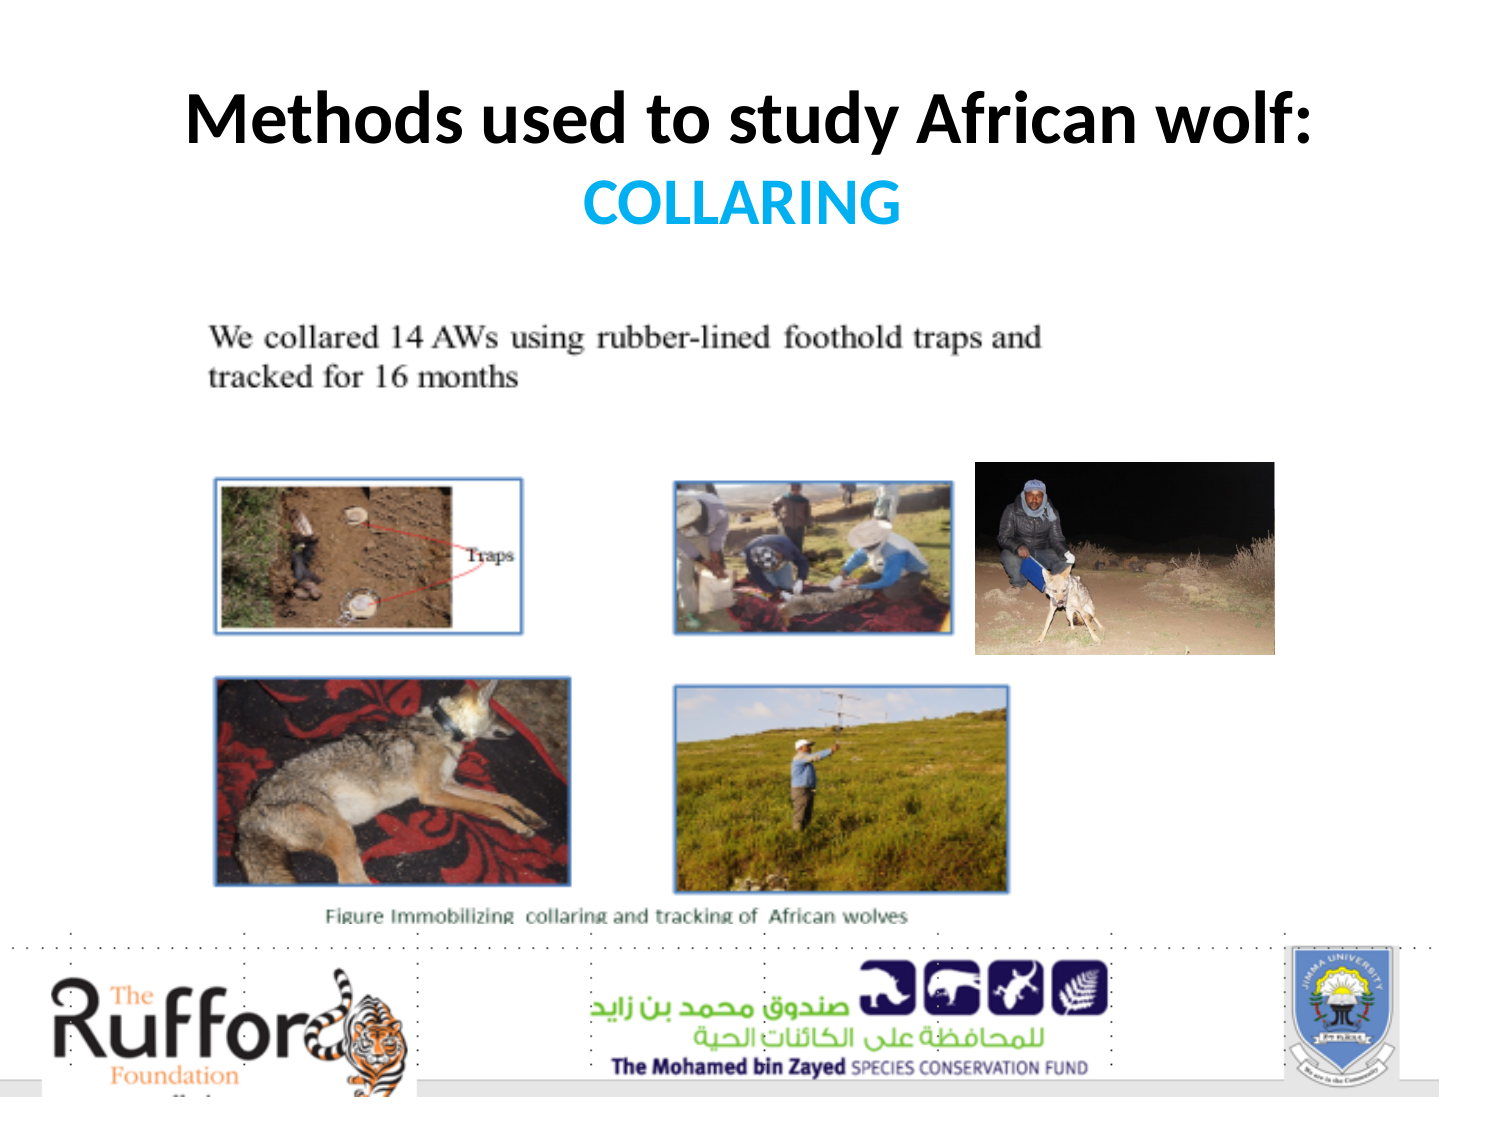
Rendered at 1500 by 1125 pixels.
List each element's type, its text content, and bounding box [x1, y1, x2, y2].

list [99, 274, 1176, 923]
picture [974, 462, 1276, 655]
picture [0, 924, 1440, 1097]
title Methods used to study African wolf: COLLARING [75, 35, 1425, 271]
